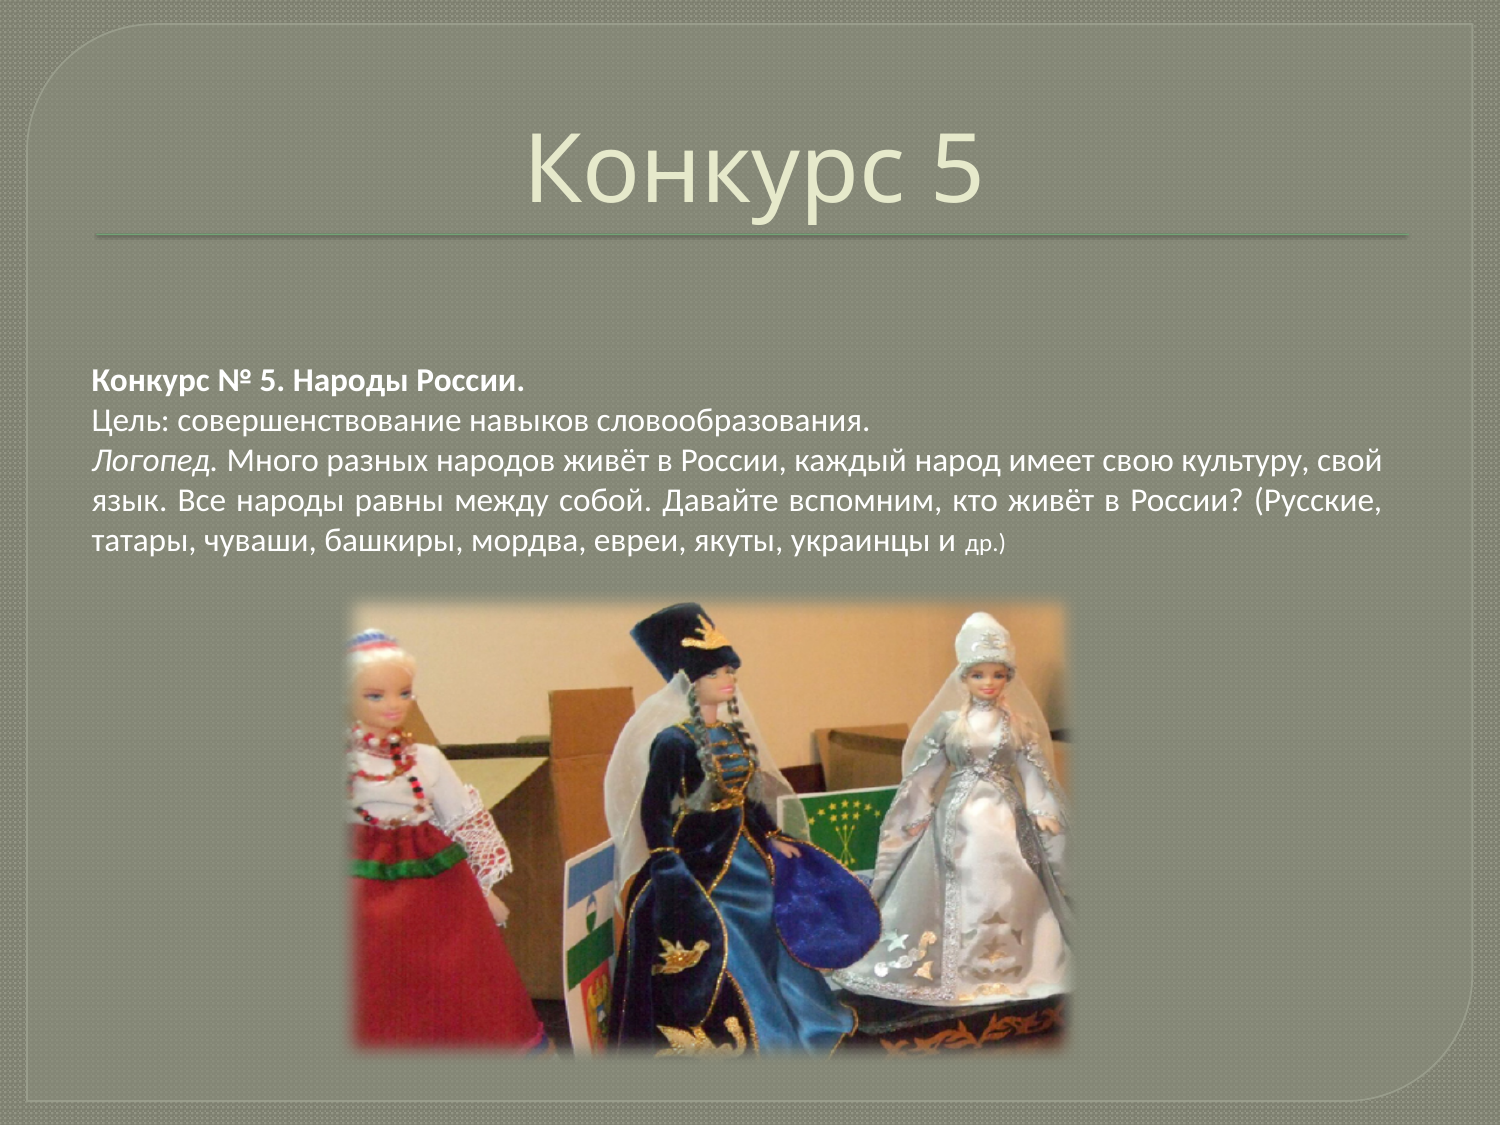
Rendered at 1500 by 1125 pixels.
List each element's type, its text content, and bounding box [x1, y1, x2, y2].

text_box Конкурс № 5. Народы России. Цель: совершенствование навыков словообразования. Логопед. Много разных народов живёт в России, каждый народ имеет свою культуру, свой язык. Все народы равны между собой. Давайте вспомним, кто живёт в России? (Русские, татары, чуваши, башкиры, мордва, евреи, якуты, украинцы и др.) [76, 351, 1400, 566]
picture [336, 585, 1081, 1065]
title Конкурс 5 [75, 41, 1425, 229]
